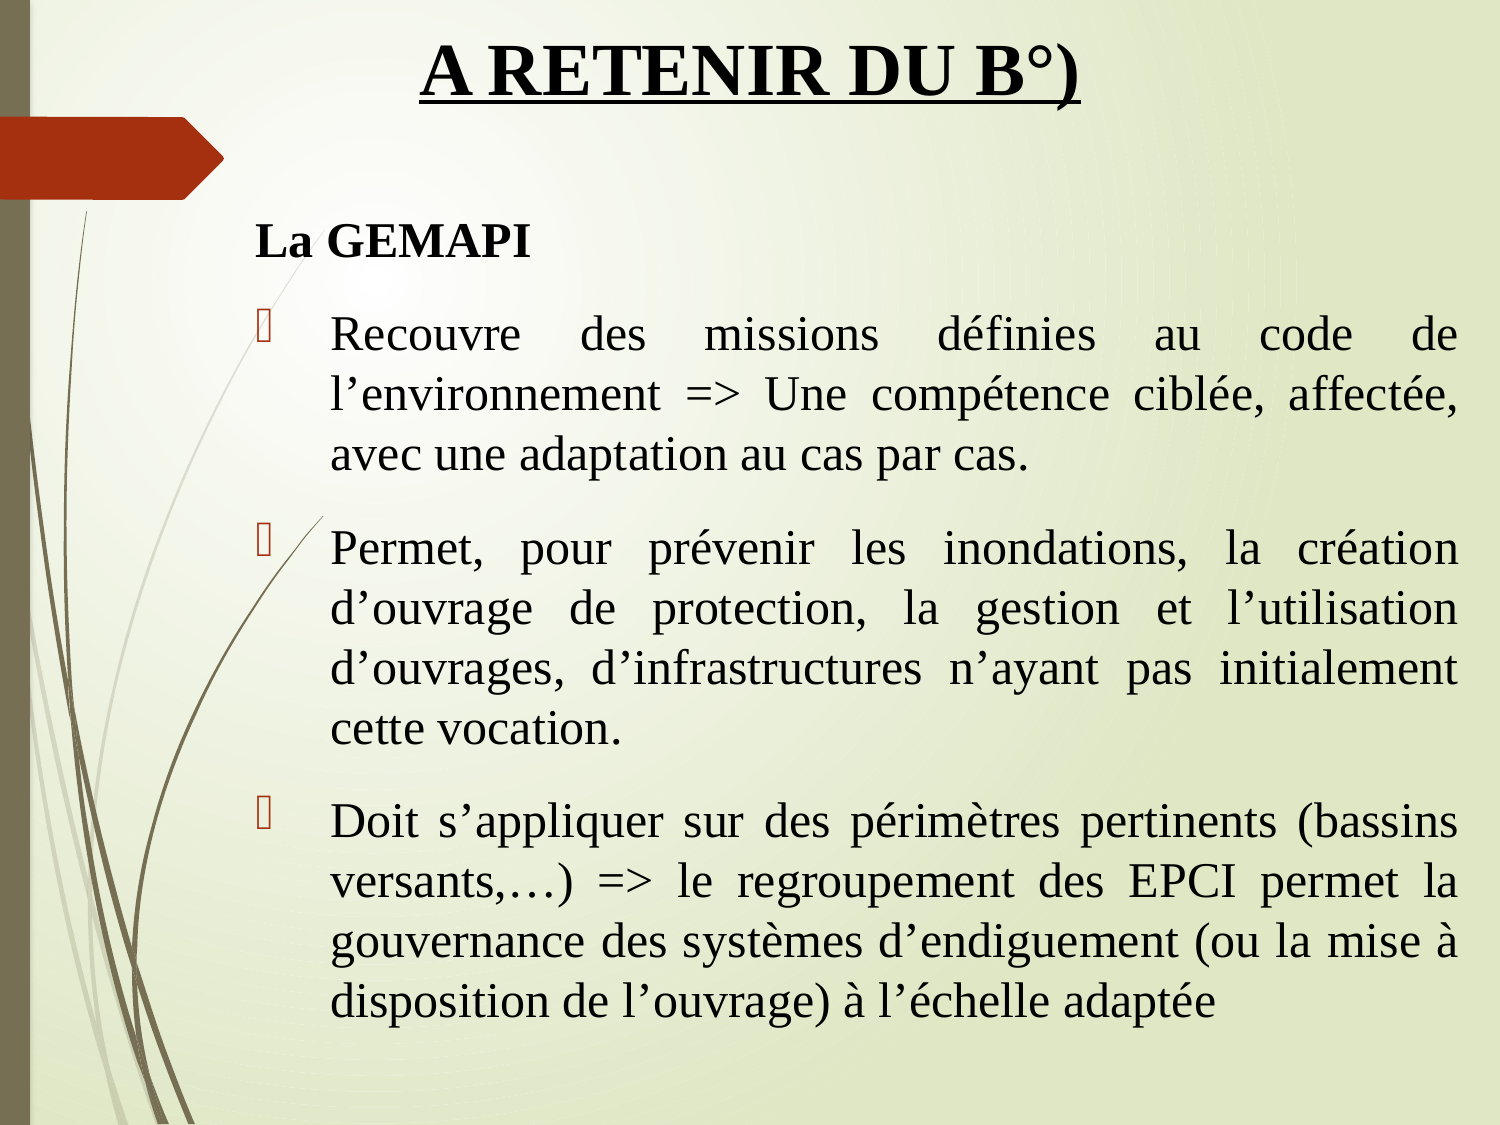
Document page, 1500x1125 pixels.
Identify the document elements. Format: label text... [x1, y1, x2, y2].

title A RETENIR DU B°) [75, 12, 1425, 200]
list La GEMAPI Recouvre des missions définies au code de l’environnement => Une compétence ciblée, affectée, avec une adaptation au cas par cas. Permet, pour prévenir les inondations, la création d’ouvrage de protection, la gestion et l’utilisation d’ouvrages, d’infrastructures n’ayant pas initialement cette vocation. Doit s’appliquer sur des périmètres pertinents (bassins versants,…) => le regroupement des EPCI permet la gouvernance des systèmes d’endiguement (ou la mise à disposition de l’ouvrage) à l’échelle adaptée [174, 200, 1475, 1063]
